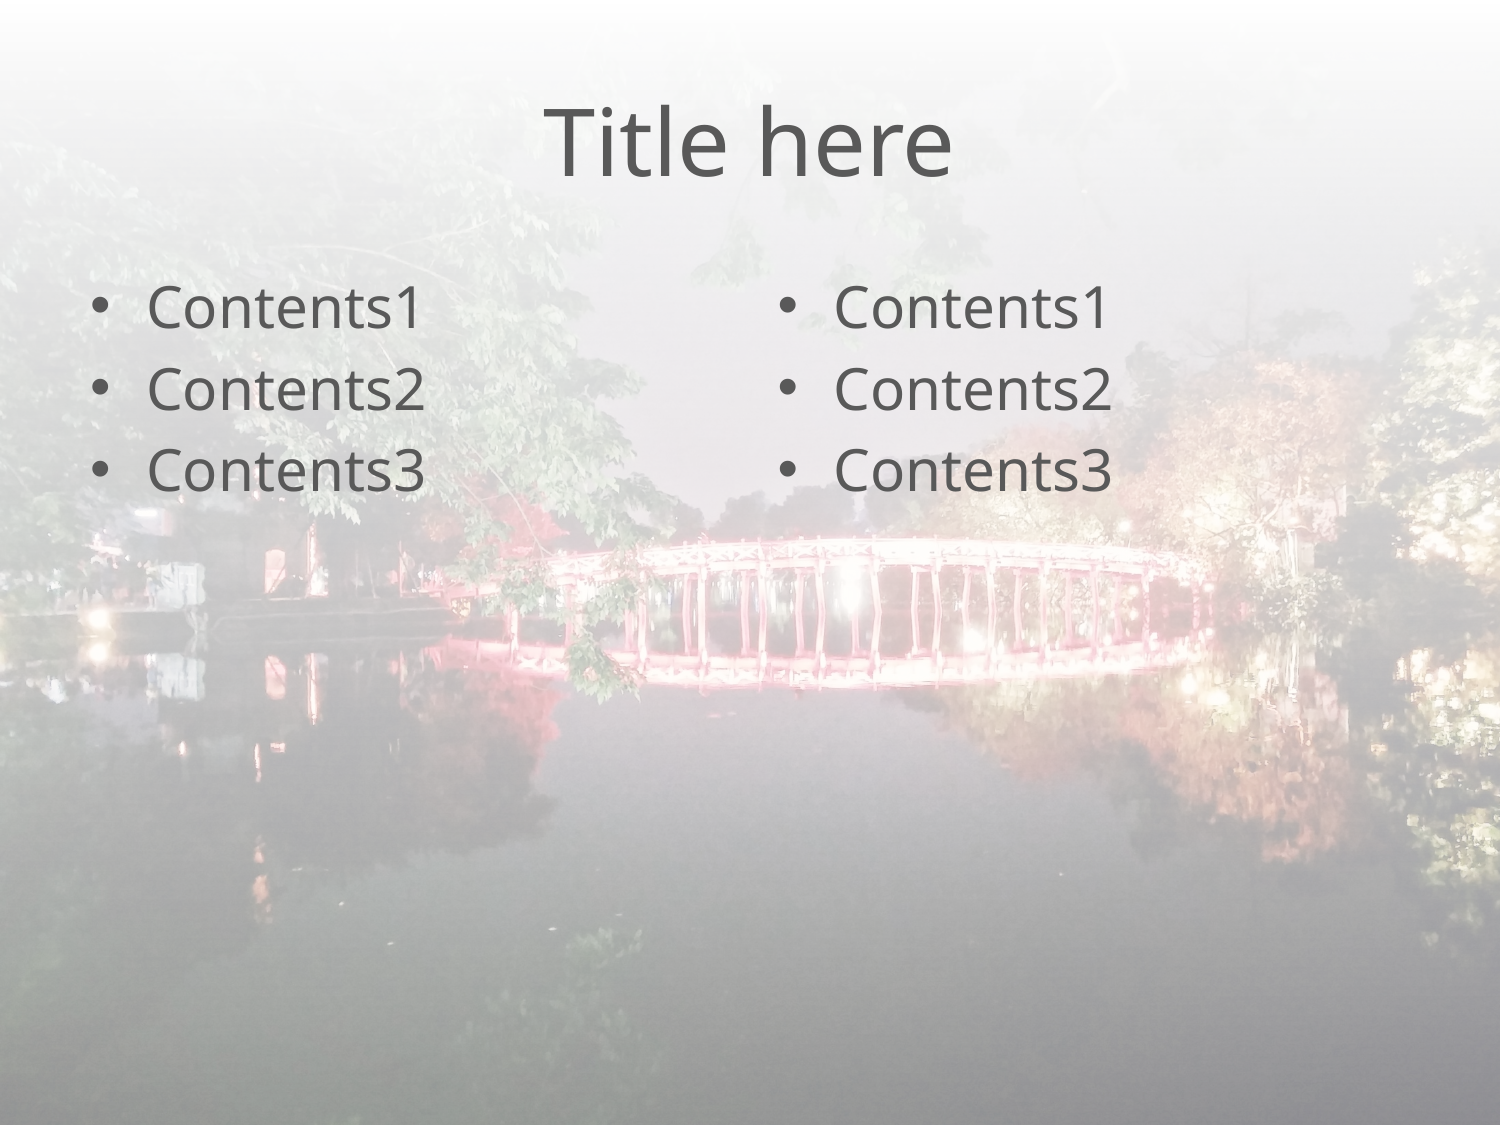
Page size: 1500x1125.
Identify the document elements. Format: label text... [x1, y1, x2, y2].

list Contents1 Contents2 Contents3 [75, 262, 738, 1005]
text_box [0, 0, 1500, 1125]
title Title here [75, 45, 1425, 233]
list Contents1 Contents2 Contents3 [762, 262, 1425, 1005]
